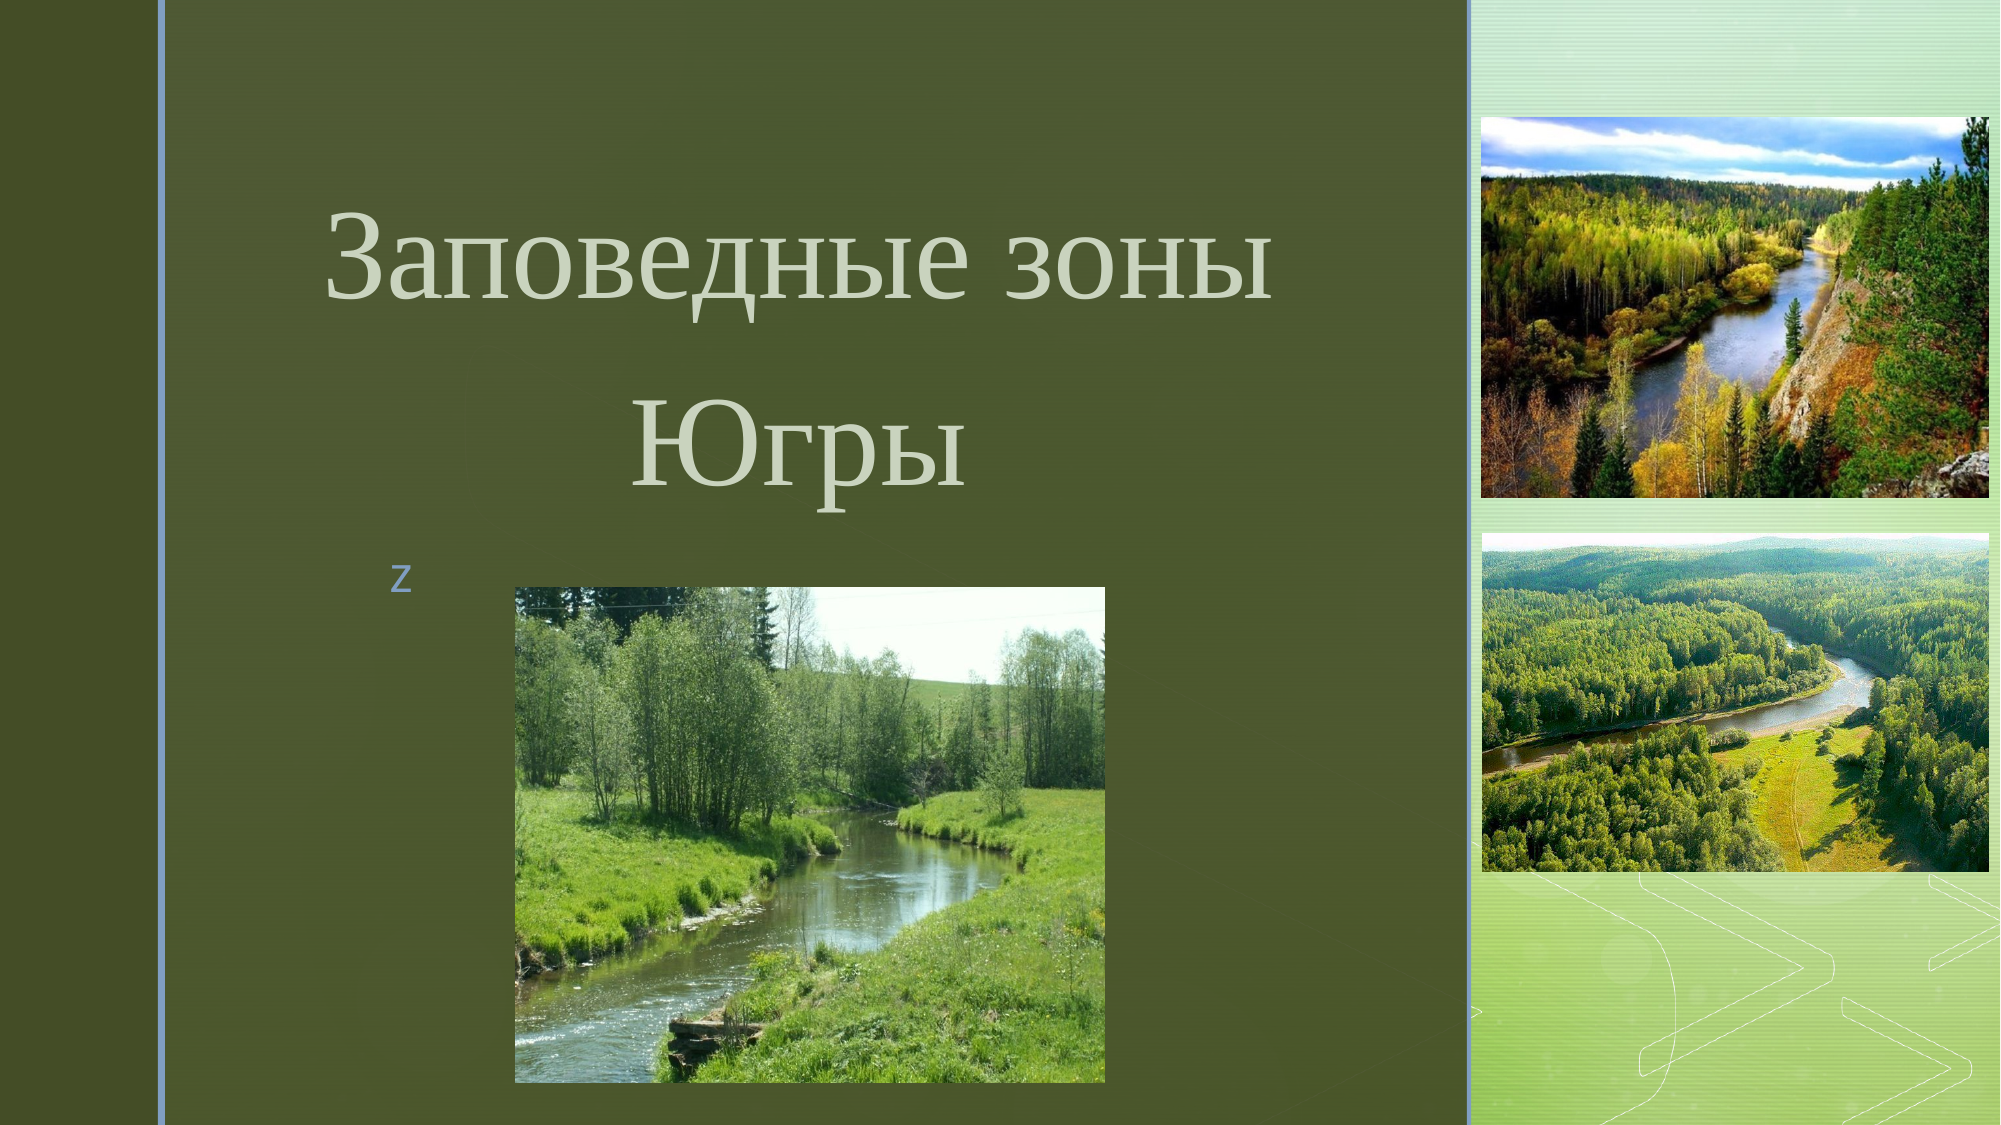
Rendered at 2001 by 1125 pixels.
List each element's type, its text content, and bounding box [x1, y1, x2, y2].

subtitle Заповедные зоны Югры [226, 42, 1371, 606]
picture [515, 587, 1105, 1083]
picture [1472, 0, 2001, 1125]
